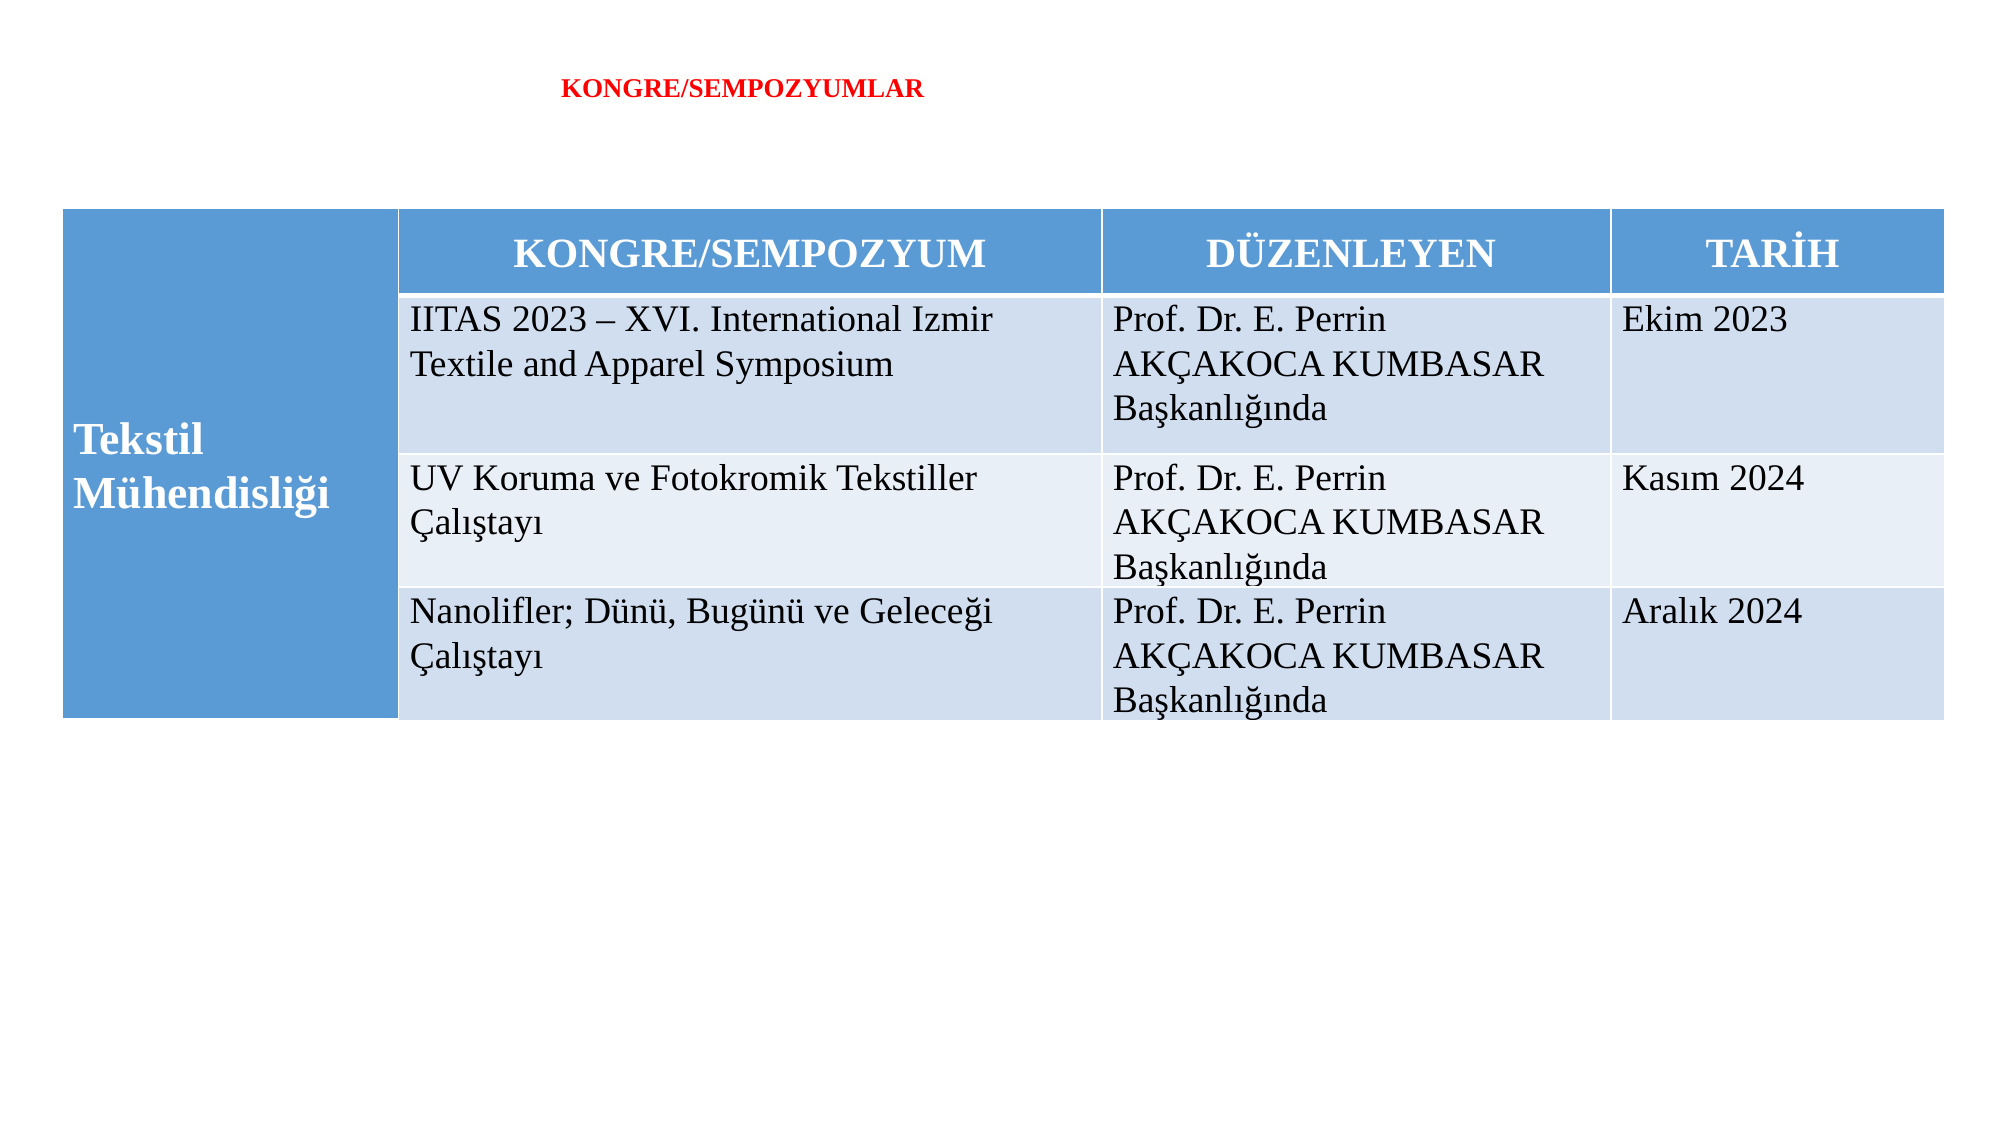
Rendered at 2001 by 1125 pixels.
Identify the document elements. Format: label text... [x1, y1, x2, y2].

table_header KONGRE/SEMPOZYUM [399, 209, 1101, 293]
table_cell Prof. Dr. E. Perrin AKÇAKOCA KUMBASAR Başkanlığında [1103, 298, 1610, 453]
title KONGRE/SEMPOZYUMLAR [546, 35, 1454, 156]
table_cell UV Koruma ve Fotokromik Tekstiller Çalıştayı [399, 455, 1101, 586]
table_cell Aralık 2024 [1612, 588, 1944, 720]
table_header DÜZENLEYEN [1103, 209, 1610, 293]
table_cell Prof. Dr. E. Perrin AKÇAKOCA KUMBASAR Başkanlığında [1103, 588, 1610, 720]
table_header TARİH [1612, 209, 1944, 293]
table_header Tekstil Mühendisliği [63, 209, 398, 718]
table_cell Ekim 2023 [1612, 298, 1944, 453]
table_cell IITAS 2023 – XVI. International Izmir Textile and Apparel Symposium [399, 298, 1101, 453]
table_cell Kasım 2024 [1612, 455, 1944, 586]
table_cell Nanolifler; Dünü, Bugünü ve Geleceği Çalıştayı [399, 588, 1101, 720]
table_cell Prof. Dr. E. Perrin AKÇAKOCA KUMBASAR Başkanlığında [1103, 455, 1610, 586]
